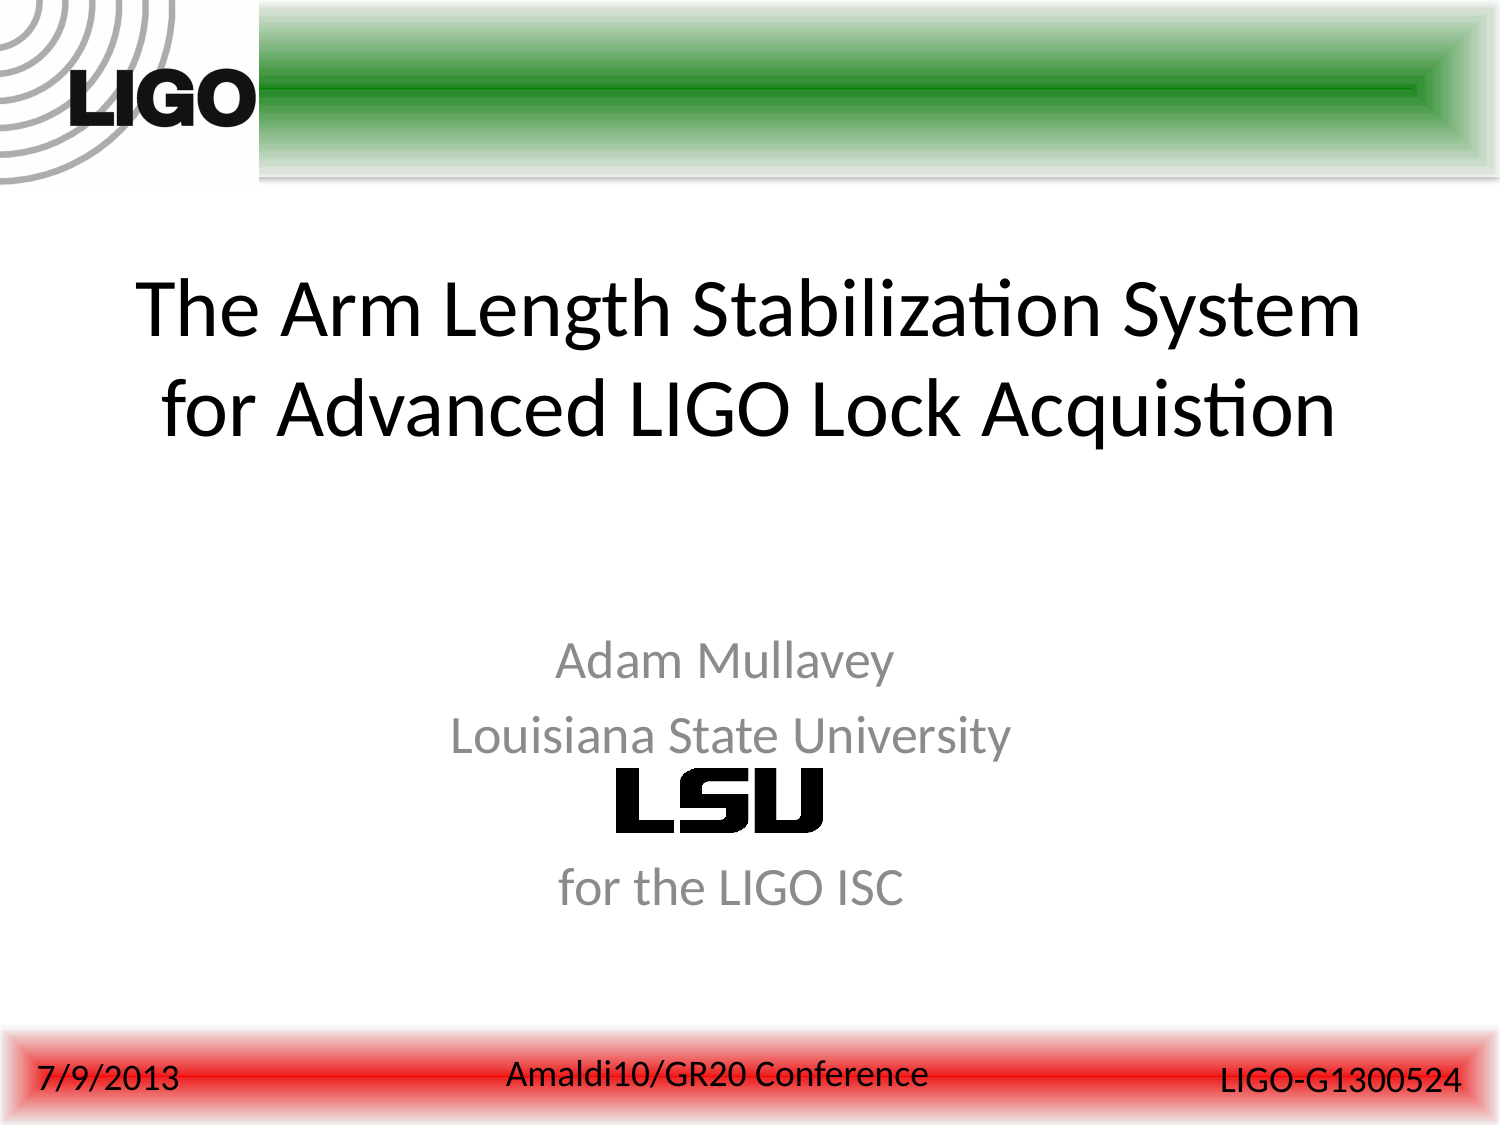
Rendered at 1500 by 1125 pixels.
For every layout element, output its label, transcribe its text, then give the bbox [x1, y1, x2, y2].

title The Arm Length Stabilization System for Advanced LIGO Lock Acquistion [112, 232, 1388, 474]
text_box 7/9/2013 [21, 1045, 195, 1106]
text_box Amaldi10/GR20 Conference [491, 1041, 945, 1102]
subtitle Adam Mullavey Louisiana State University for the LIGO ISC [75, 616, 1388, 925]
picture [616, 768, 824, 833]
text_box LIGO-G1300524 [1205, 1047, 1478, 1108]
picture [0, 0, 259, 187]
